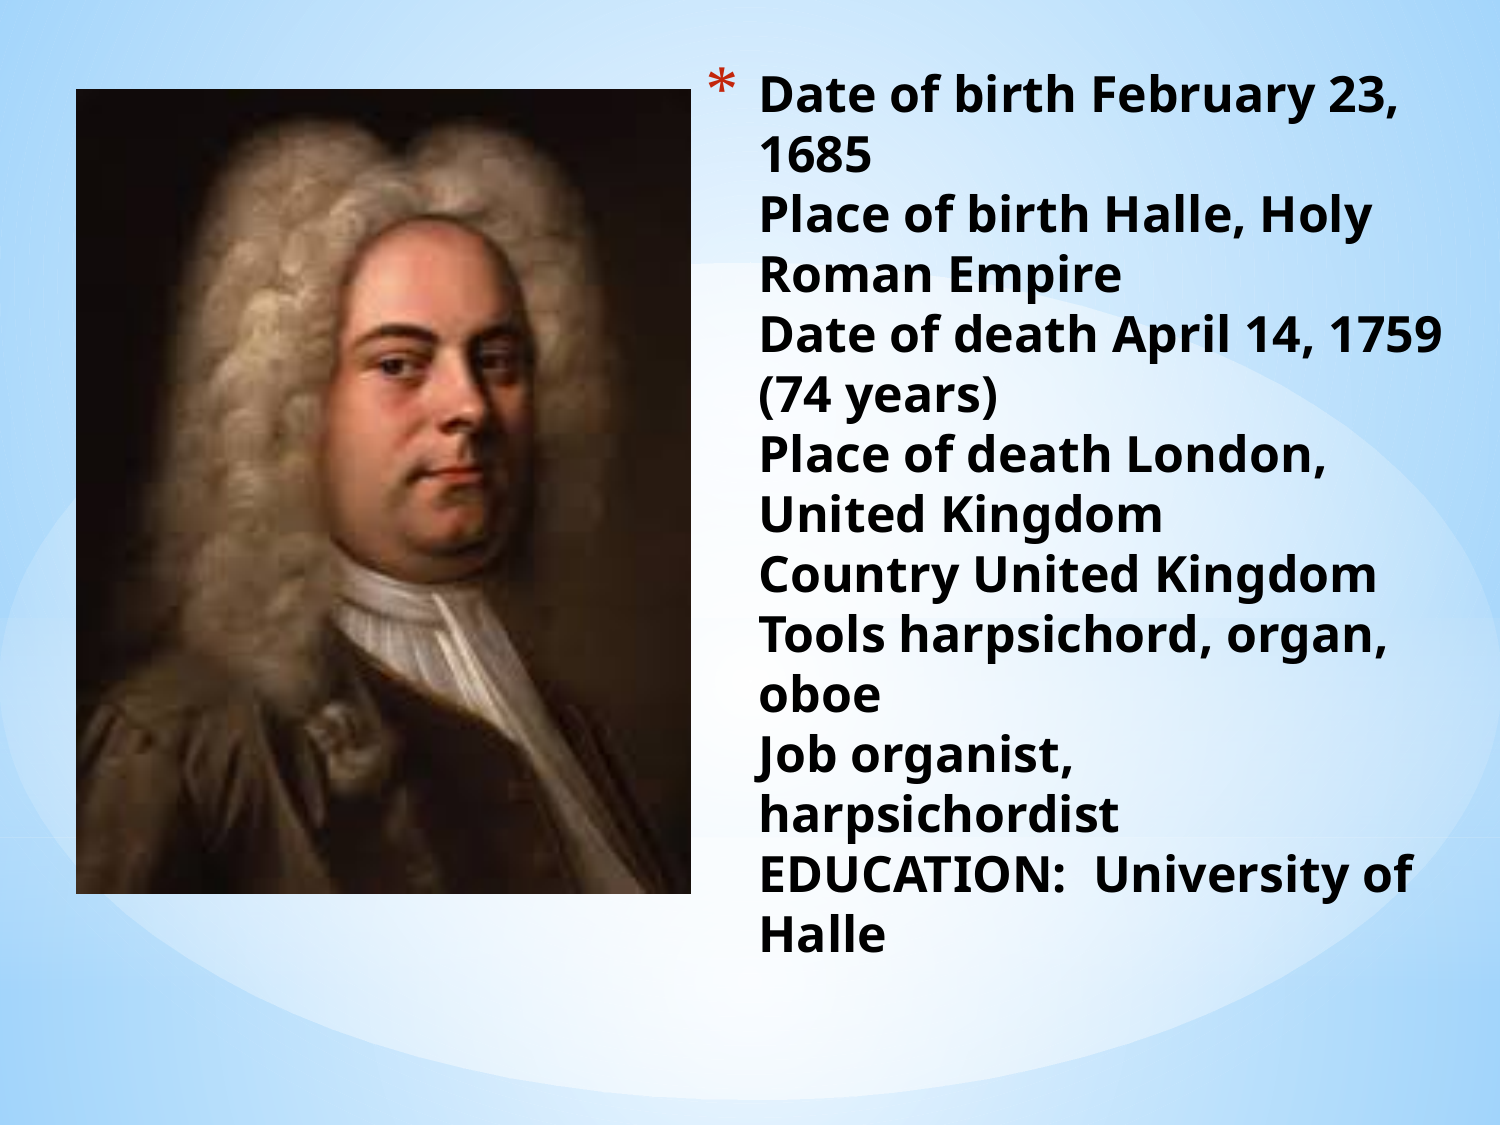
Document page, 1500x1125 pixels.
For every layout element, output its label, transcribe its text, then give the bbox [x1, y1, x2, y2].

title Date of birth February 23, 1685 Place of birth Halle, Holy Roman Empire Date of death April 14, 1759 (74 years) Place of death London, United Kingdom Country United Kingdom Tools harpsichord, organ, oboe Job organist, harpsichordist EDUCATION: University of Halle [690, 54, 1464, 1047]
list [76, 89, 692, 894]
